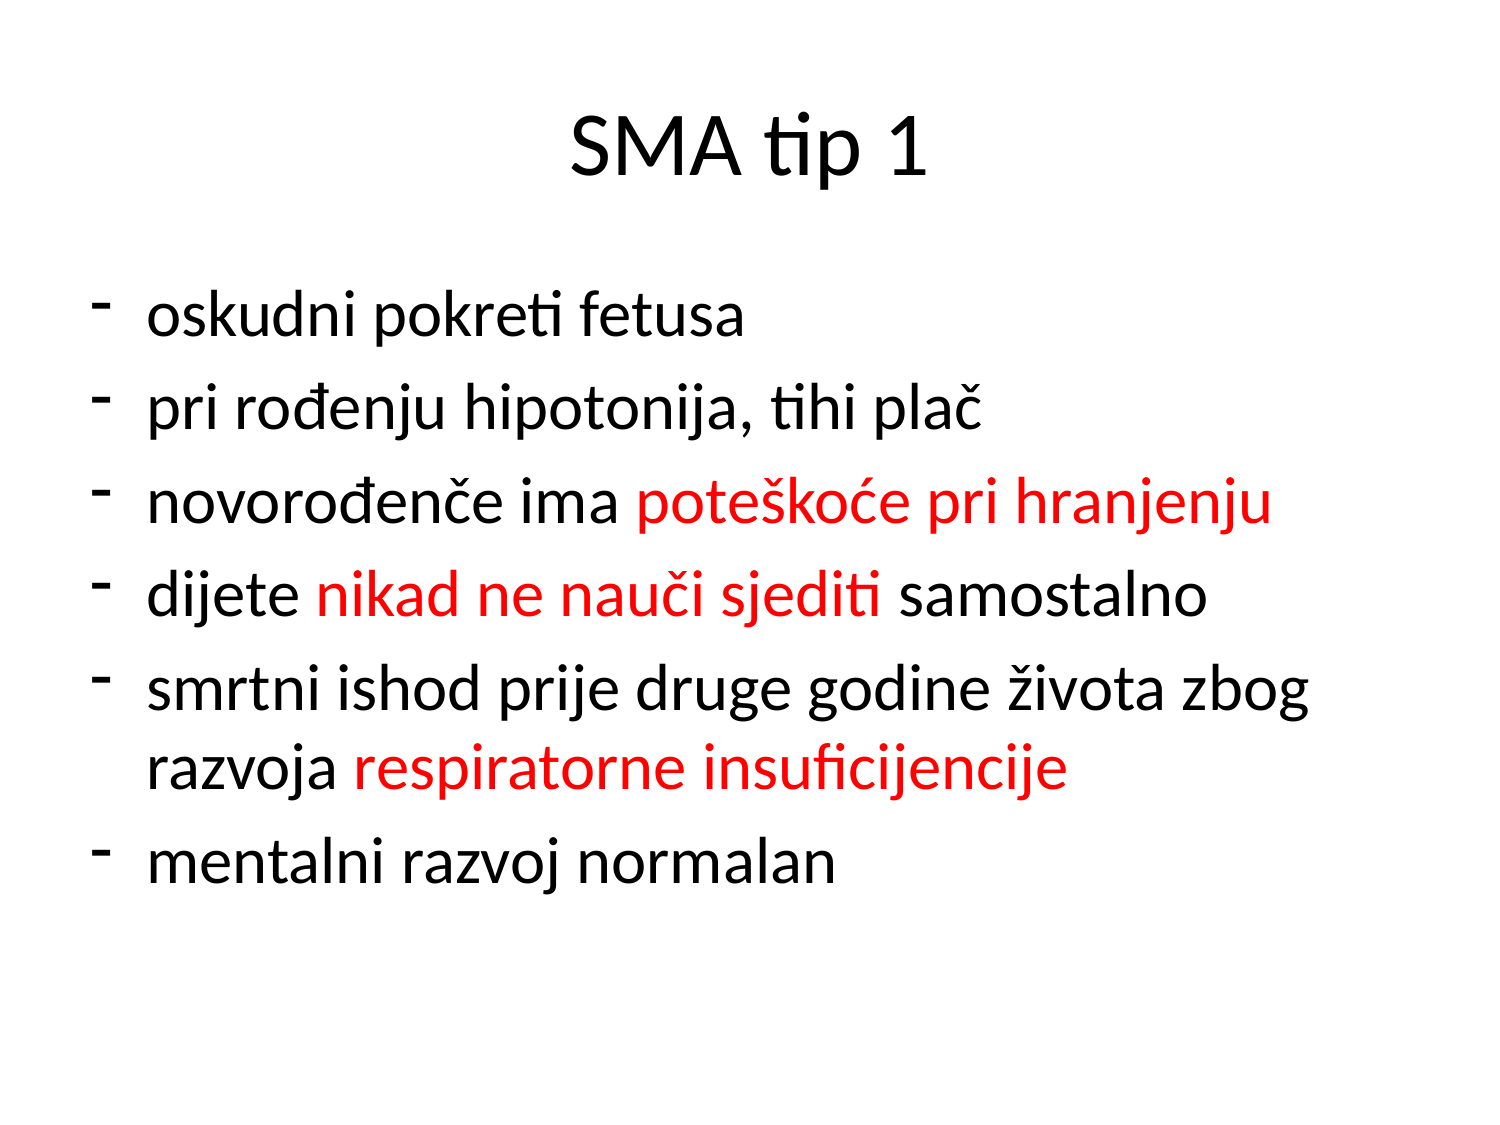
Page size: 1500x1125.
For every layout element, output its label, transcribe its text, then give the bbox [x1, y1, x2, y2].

list oskudni pokreti fetusa pri rođenju hipotonija, tihi plač novorođenče ima poteškoće pri hranjenju dijete nikad ne nauči sjediti samostalno smrtni ishod prije druge godine života zbog razvoja respiratorne insuficijencije mentalni razvoj normalan [75, 262, 1425, 1005]
title SMA tip 1 [75, 45, 1425, 233]
